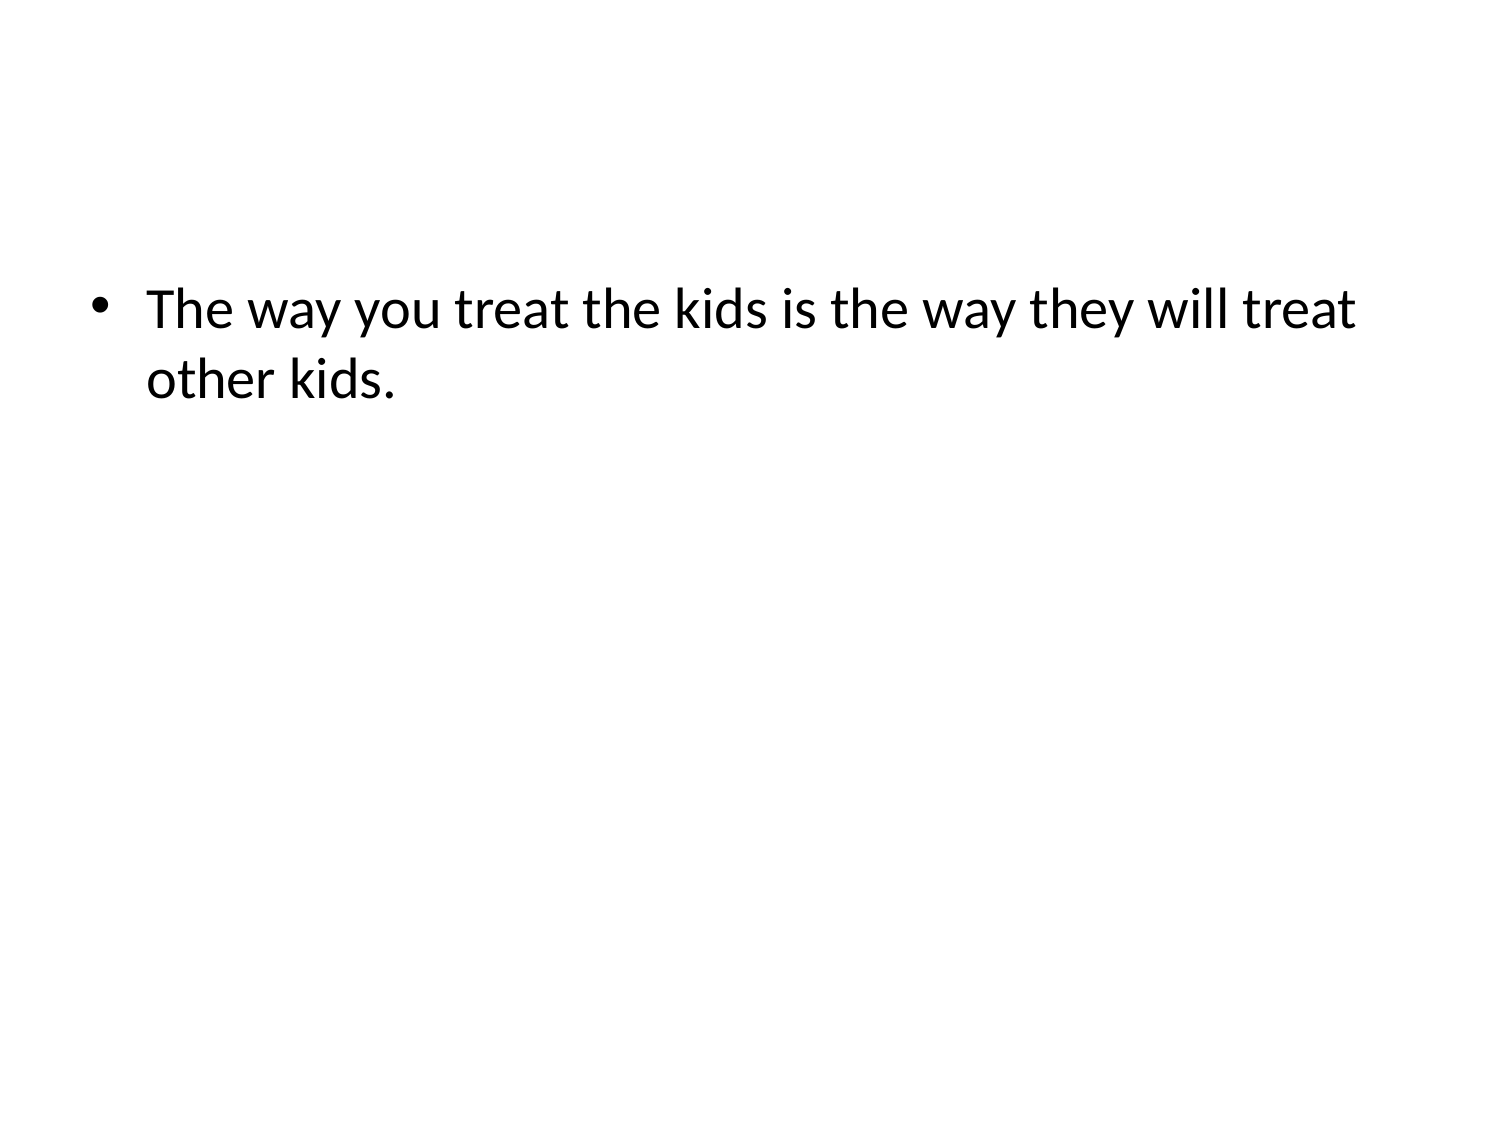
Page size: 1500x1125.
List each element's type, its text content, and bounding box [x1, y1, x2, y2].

list The way you treat the kids is the way they will treat other kids. [75, 262, 1425, 1005]
